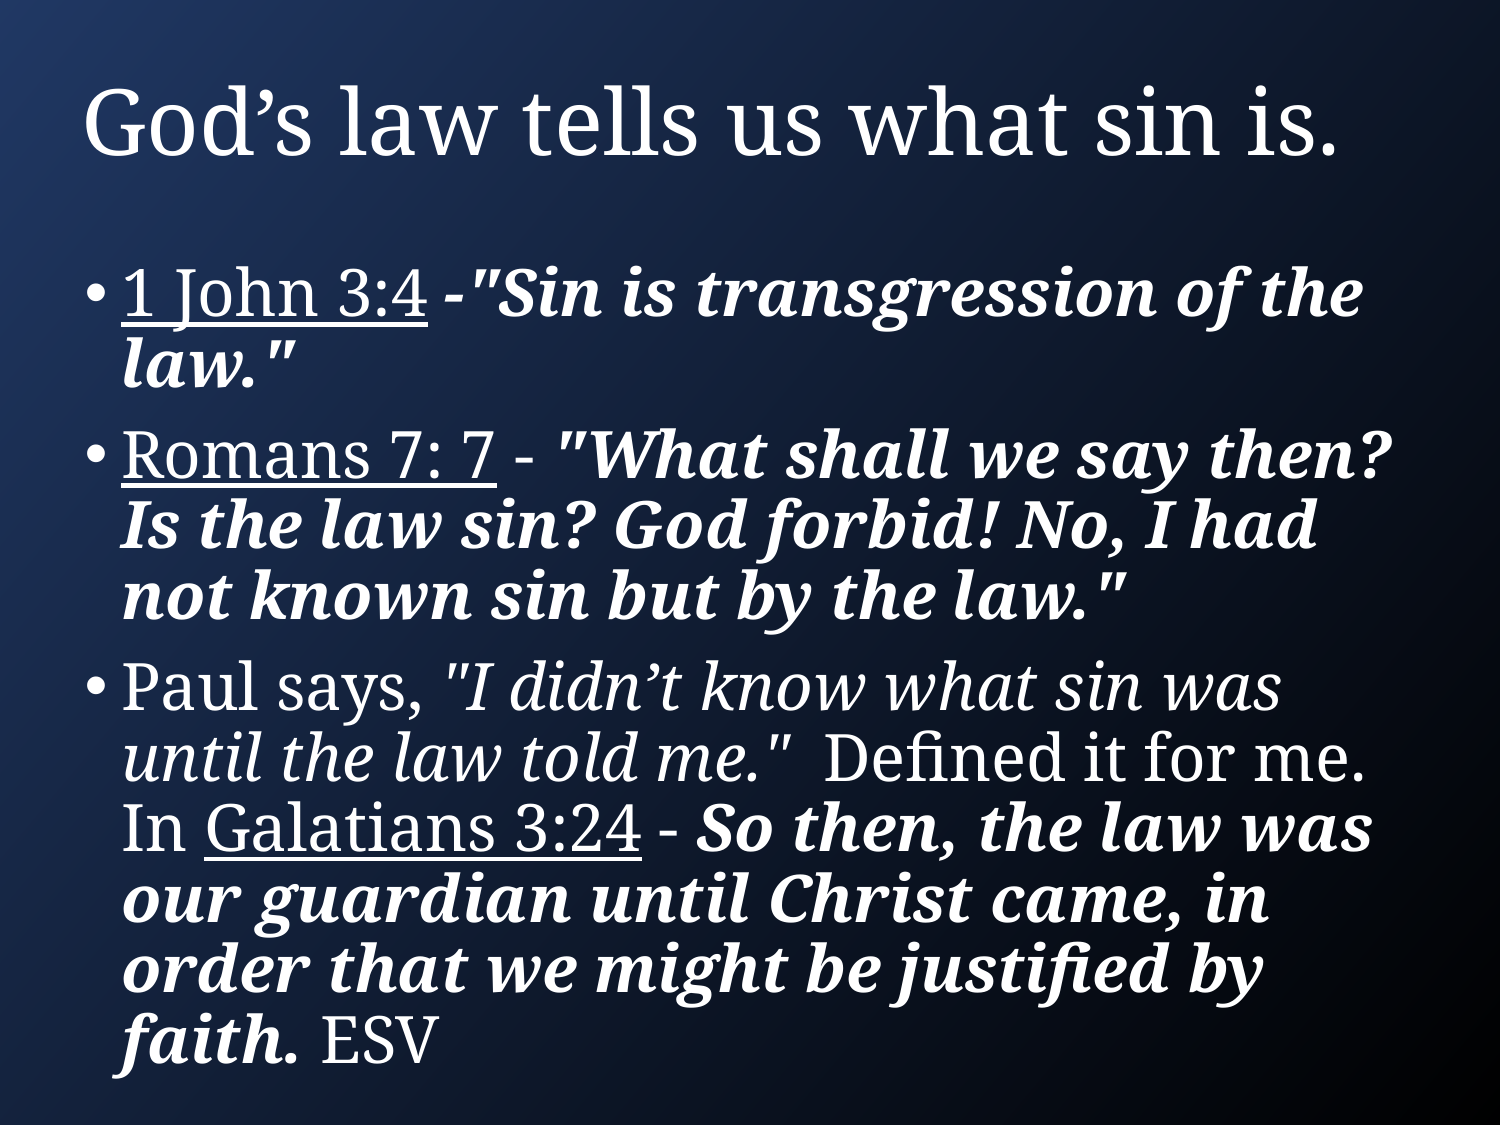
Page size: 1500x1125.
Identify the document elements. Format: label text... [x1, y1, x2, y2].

list 1 John 3:4 -"Sin is transgression of the law." Romans 7: 7 - "What shall we say then? Is the law sin? God forbid! No, I had not known sin but by the law." Paul says, "I didn’t know what sin was until the law told me." Defined it for me. In Galatians 3:24 - So then, the law was our guardian until Christ came, in order that we might be justified by faith. ESV [69, 252, 1438, 1090]
title God’s law tells us what sin is. [66, 17, 1434, 235]
